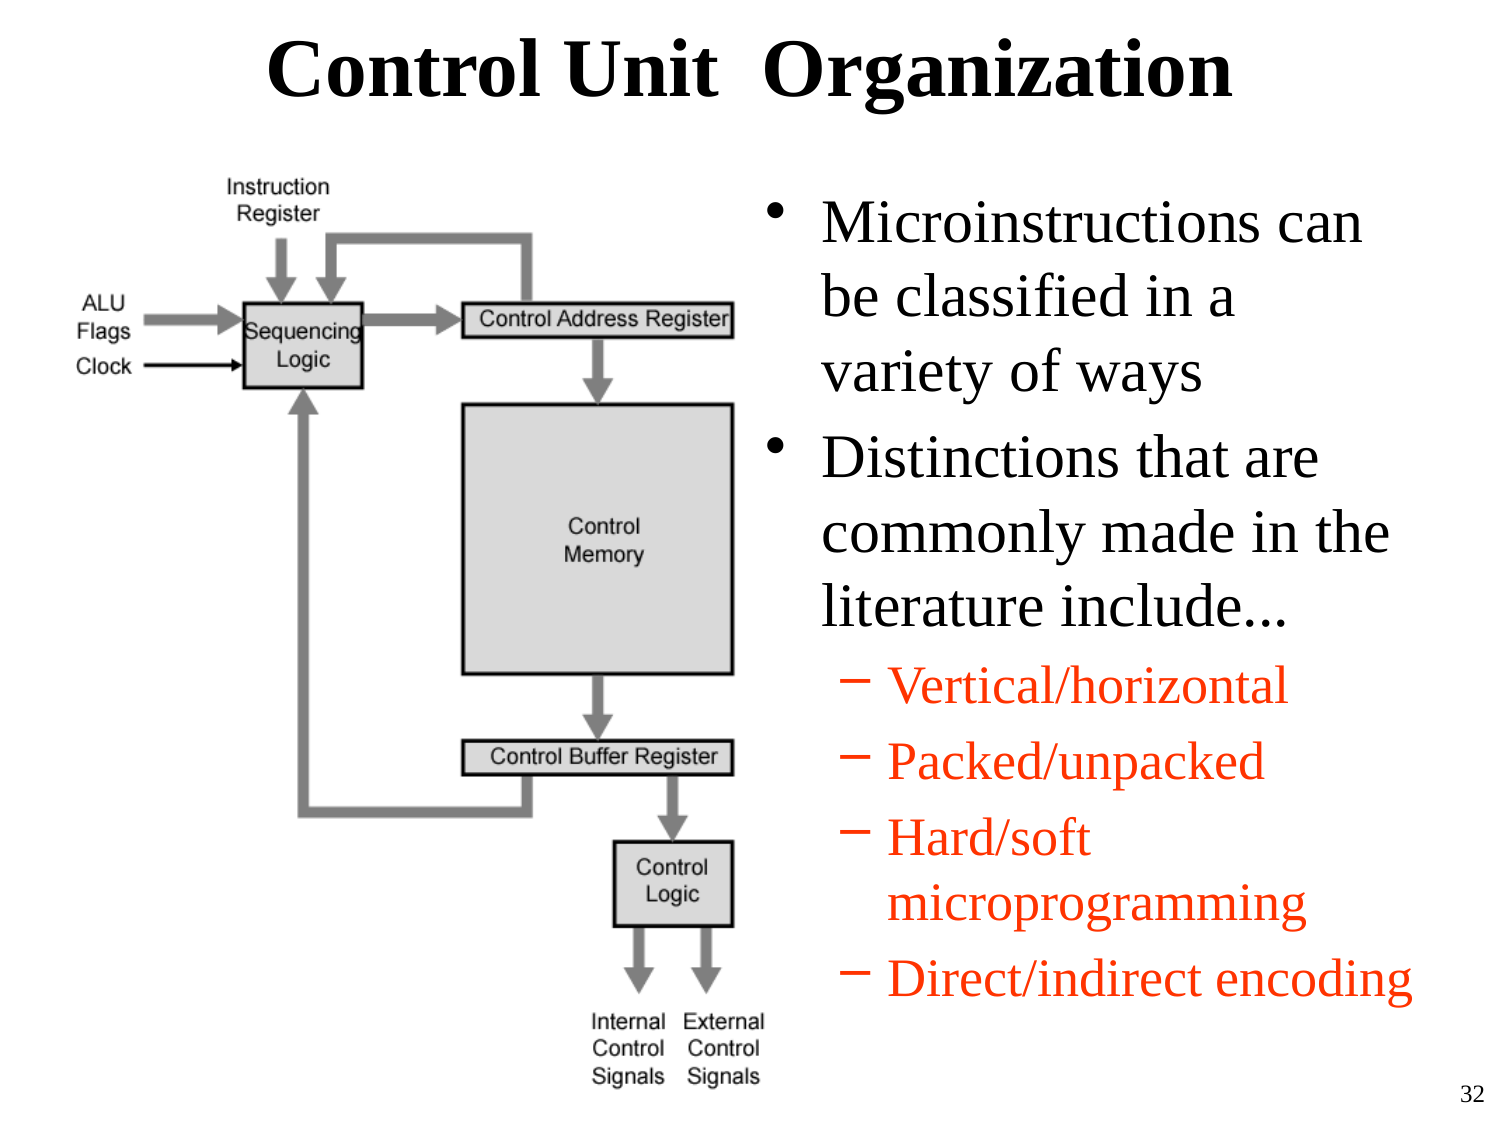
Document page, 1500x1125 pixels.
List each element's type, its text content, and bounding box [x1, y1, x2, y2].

title Control Unit Organization [0, 0, 1500, 126]
picture [76, 172, 767, 1091]
list Microinstructions can be classified in a variety of ways Distinctions that are commonly made in the literature include... Vertical/horizontal Packed/unpacked Hard/soft microprogramming Direct/indirect encoding [767, 172, 1437, 1071]
slide_number 32 [1186, 1069, 1500, 1125]
